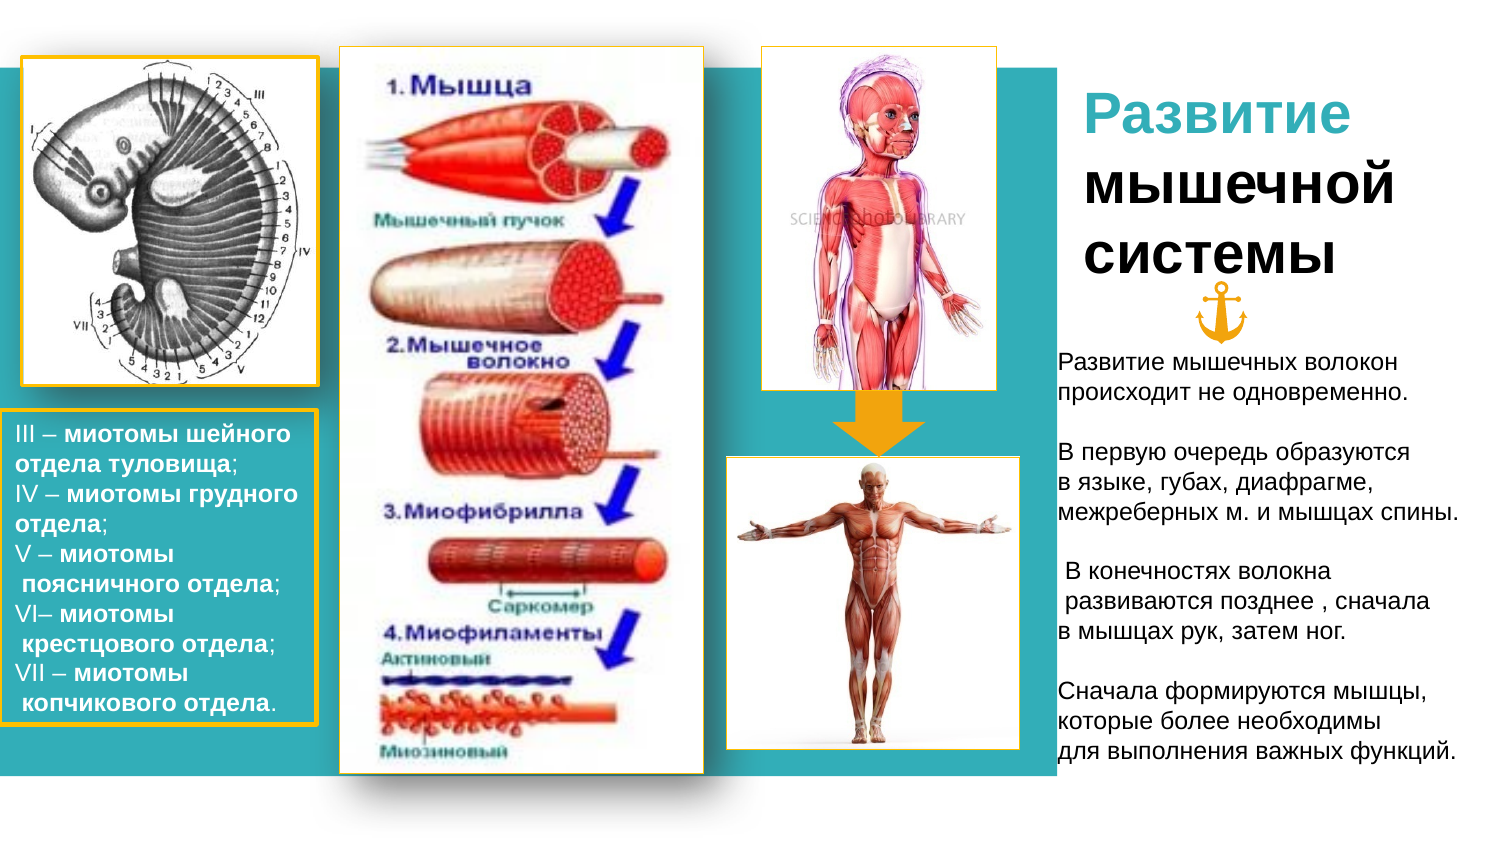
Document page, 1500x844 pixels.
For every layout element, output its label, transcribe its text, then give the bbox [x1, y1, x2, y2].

picture [339, 46, 704, 774]
text_box Развитие мышечной системы [1068, 67, 1478, 328]
picture [726, 456, 1020, 751]
text_box [1193, 279, 1250, 346]
picture [761, 46, 997, 392]
text_box III – миотомы шейного отдела туловища; IV – миотомы грудного отдела; V – миотомы поясничного отдела; VI– миотомы крестцового отдела; VII – миотомы копчикового отдела. [0, 410, 317, 725]
text_box Развитие мышечных волокон происходит не одновременно. В первую очередь образуются в языке, губах, диафрагме, межреберных м. и мышцах спины. В конечностях волокна развиваются позднее , сначала в мышцах рук, затем ног. Сначала формируются мышцы, которые более необходимы для выполнения важных функций. [1042, 338, 1500, 773]
picture [23, 58, 317, 385]
text_box [830, 401, 928, 455]
